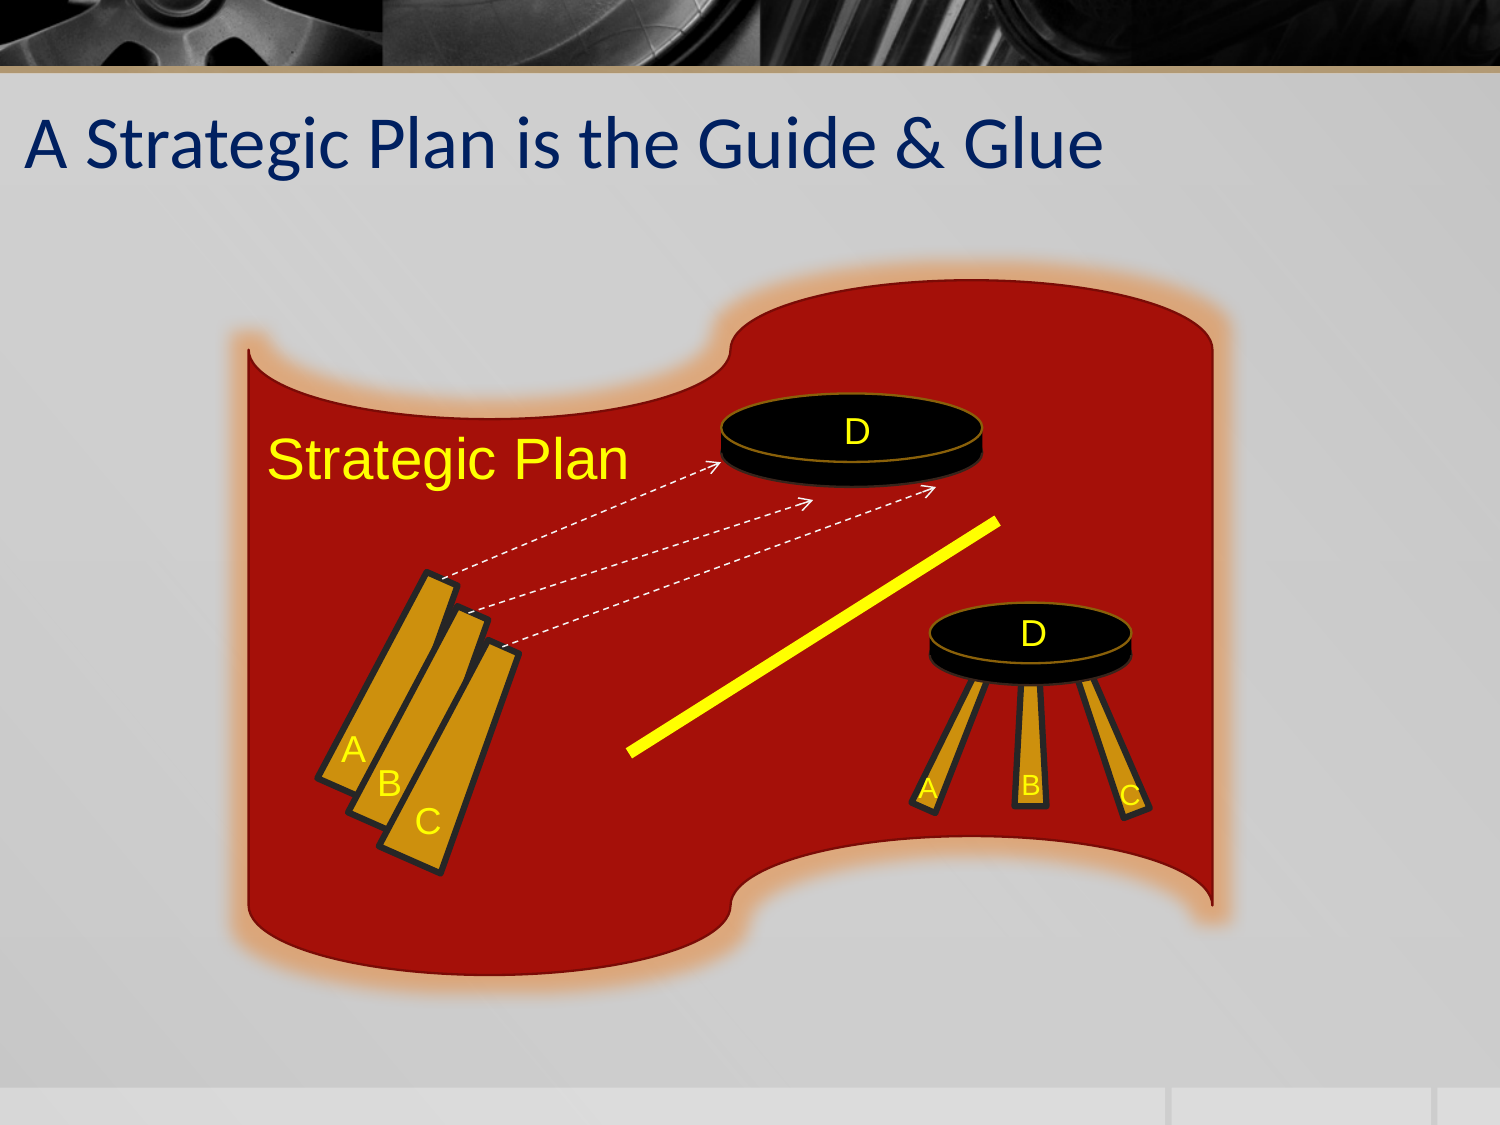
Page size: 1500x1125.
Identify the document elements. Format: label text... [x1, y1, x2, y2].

title A Strategic Plan is the Guide & Glue [24, 45, 1463, 233]
picture [0, 0, 1500, 66]
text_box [248, 279, 1213, 976]
